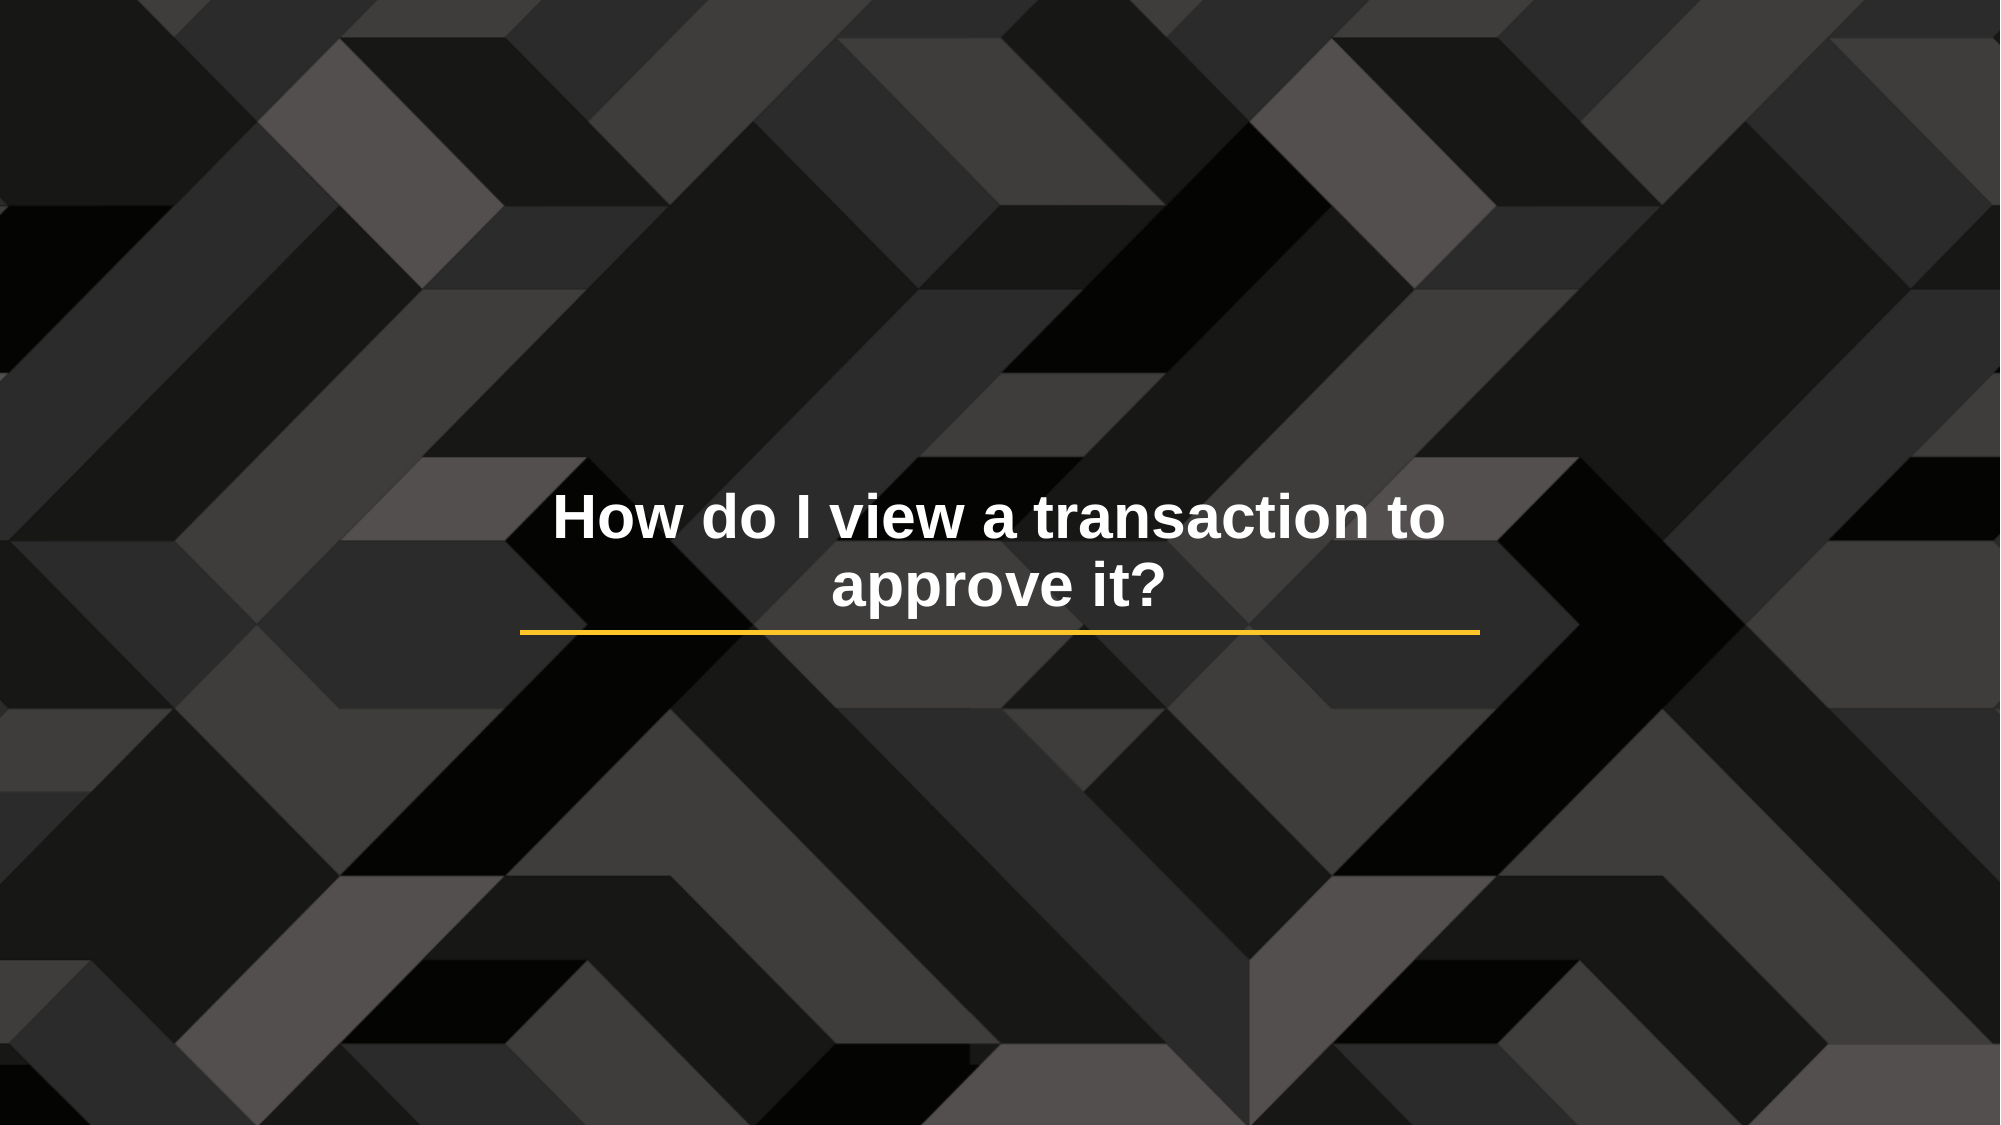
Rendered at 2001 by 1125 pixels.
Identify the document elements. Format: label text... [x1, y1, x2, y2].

list How do I view a transaction to approve it? [460, 477, 1540, 569]
